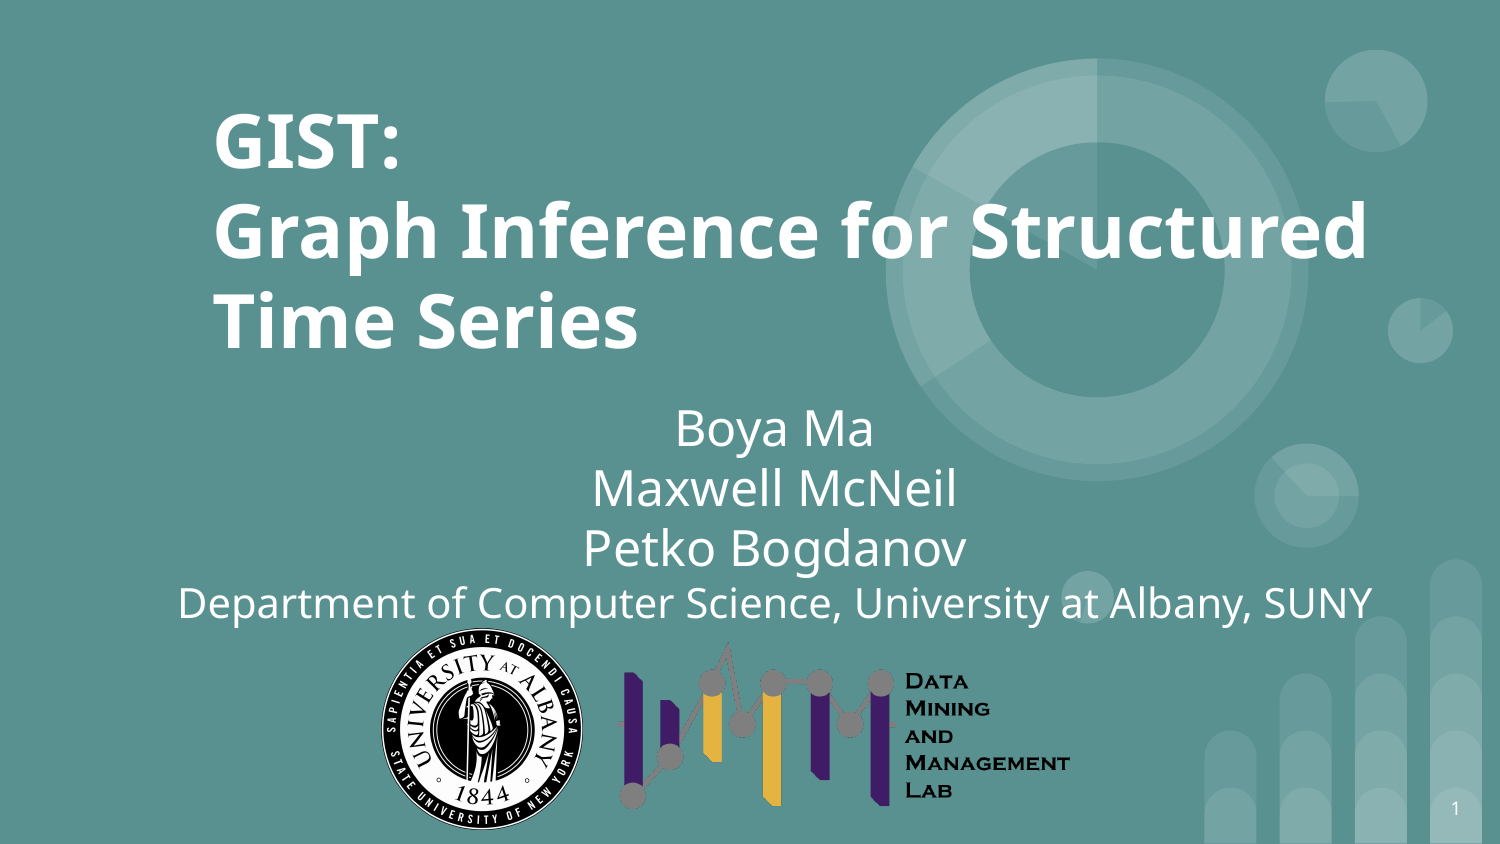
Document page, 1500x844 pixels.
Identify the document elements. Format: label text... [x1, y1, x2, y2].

slide_number 1 [1386, 777, 1477, 842]
title GIST: Graph Inference for Structured Time Series [197, 74, 1387, 381]
picture [381, 628, 583, 830]
subtitle Boya Ma Maxwell McNeil Petko Bogdanov Department of Computer Science, University at Albany, SUNY [57, 381, 1493, 654]
picture [616, 640, 1089, 818]
